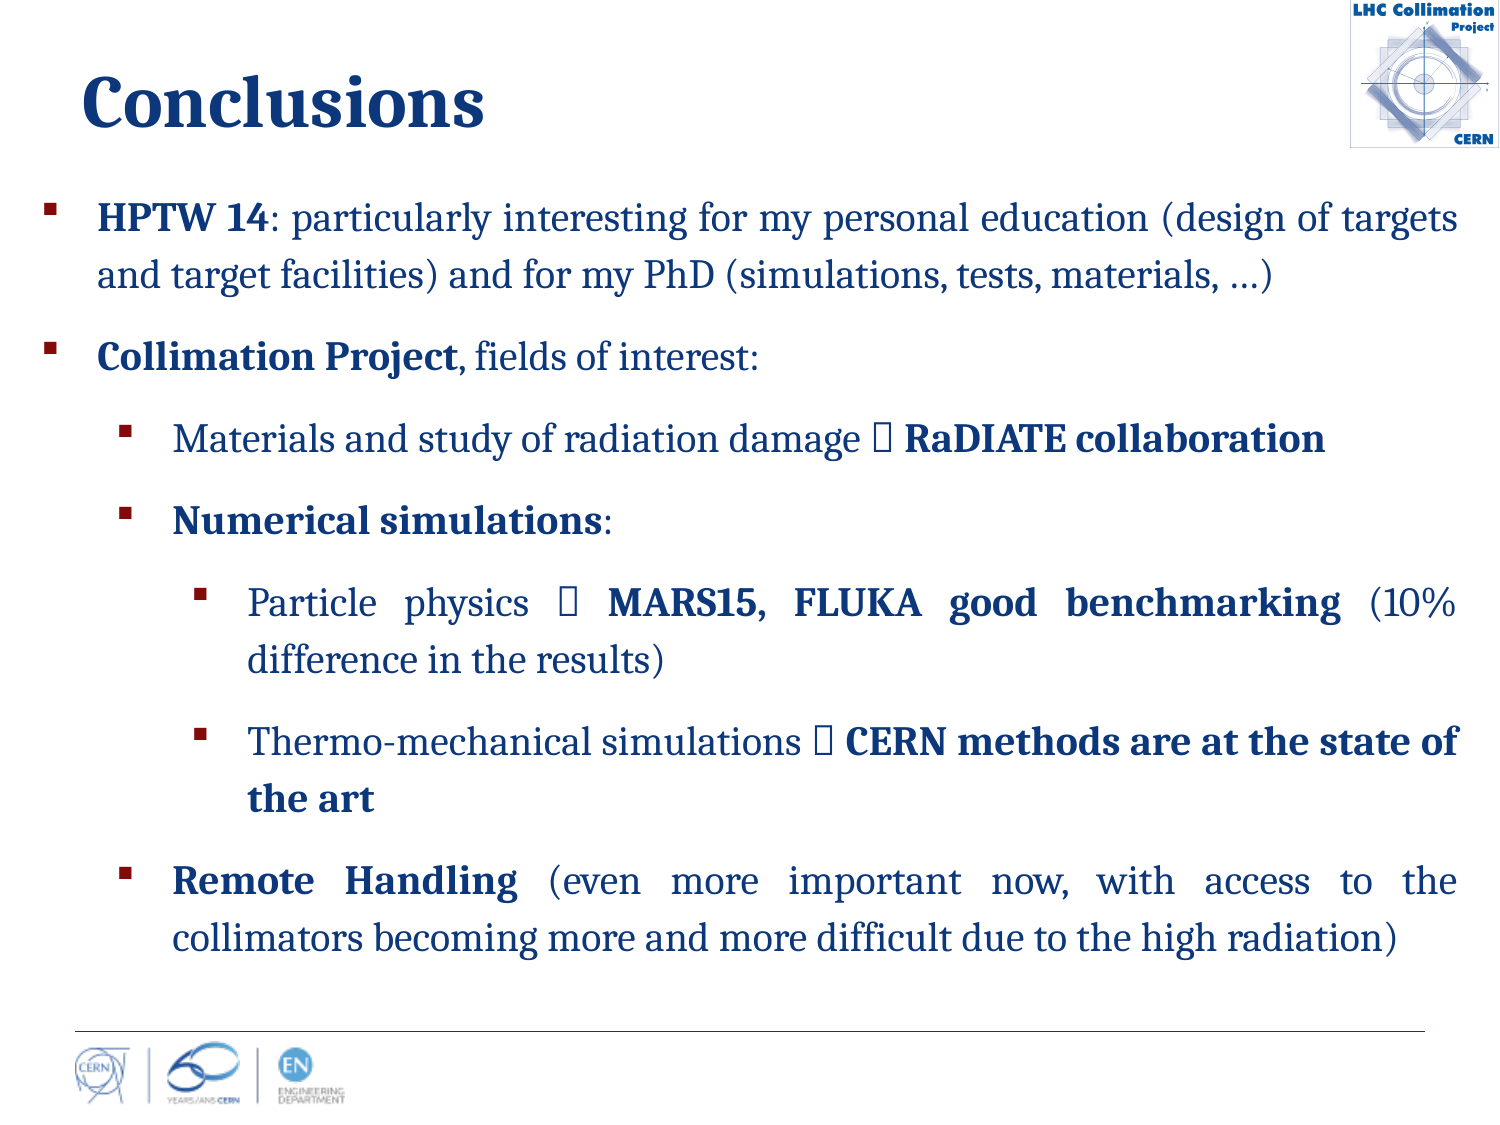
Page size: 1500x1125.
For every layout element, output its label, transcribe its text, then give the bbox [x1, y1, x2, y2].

text_box HPTW 14: particularly interesting for my personal education (design of targets and target facilities) and for my PhD (simulations, tests, materials, …) Collimation Project, fields of interest: Materials and study of radiation damage  RaDIATE collaboration Numerical simulations: Particle physics  MARS15, FLUKA good benchmarking (10% difference in the results) Thermo-mechanical simulations  CERN methods are at the state of the art Remote Handling (even more important now, with access to the collimators becoming more and more difficult due to the high radiation) [26, 175, 1473, 1050]
title Conclusions [75, 38, 1425, 156]
picture [75, 1050, 345, 1109]
